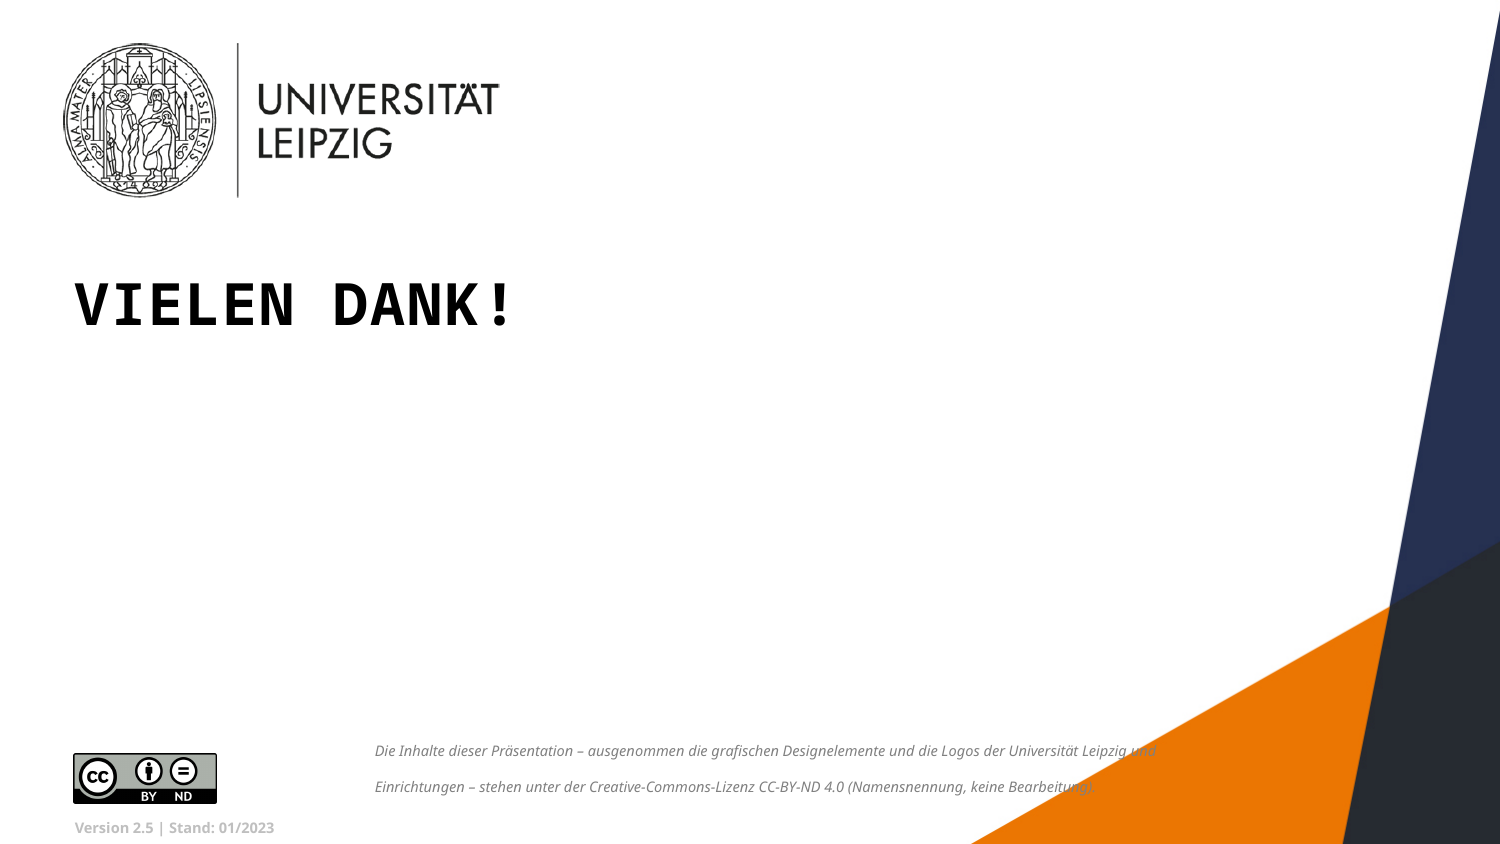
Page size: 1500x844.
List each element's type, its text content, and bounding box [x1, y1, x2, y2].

title Vielen Dank! [59, 259, 1370, 353]
picture [0, 1, 563, 238]
list Die Inhalte dieser Präsentation – ausgenommen die grafischen Designelemente und die Logos der Universität Leipzig und ihrer Einrichtungen – stehen unter der Creative-Commons-Lizenz CC-BY-ND 4.0 (Namensnennung, keine Bearbeitung). Version 2.5 | Stand: 01/2023 [59, 401, 1196, 805]
picture [926, 0, 1500, 844]
picture [73, 752, 217, 804]
